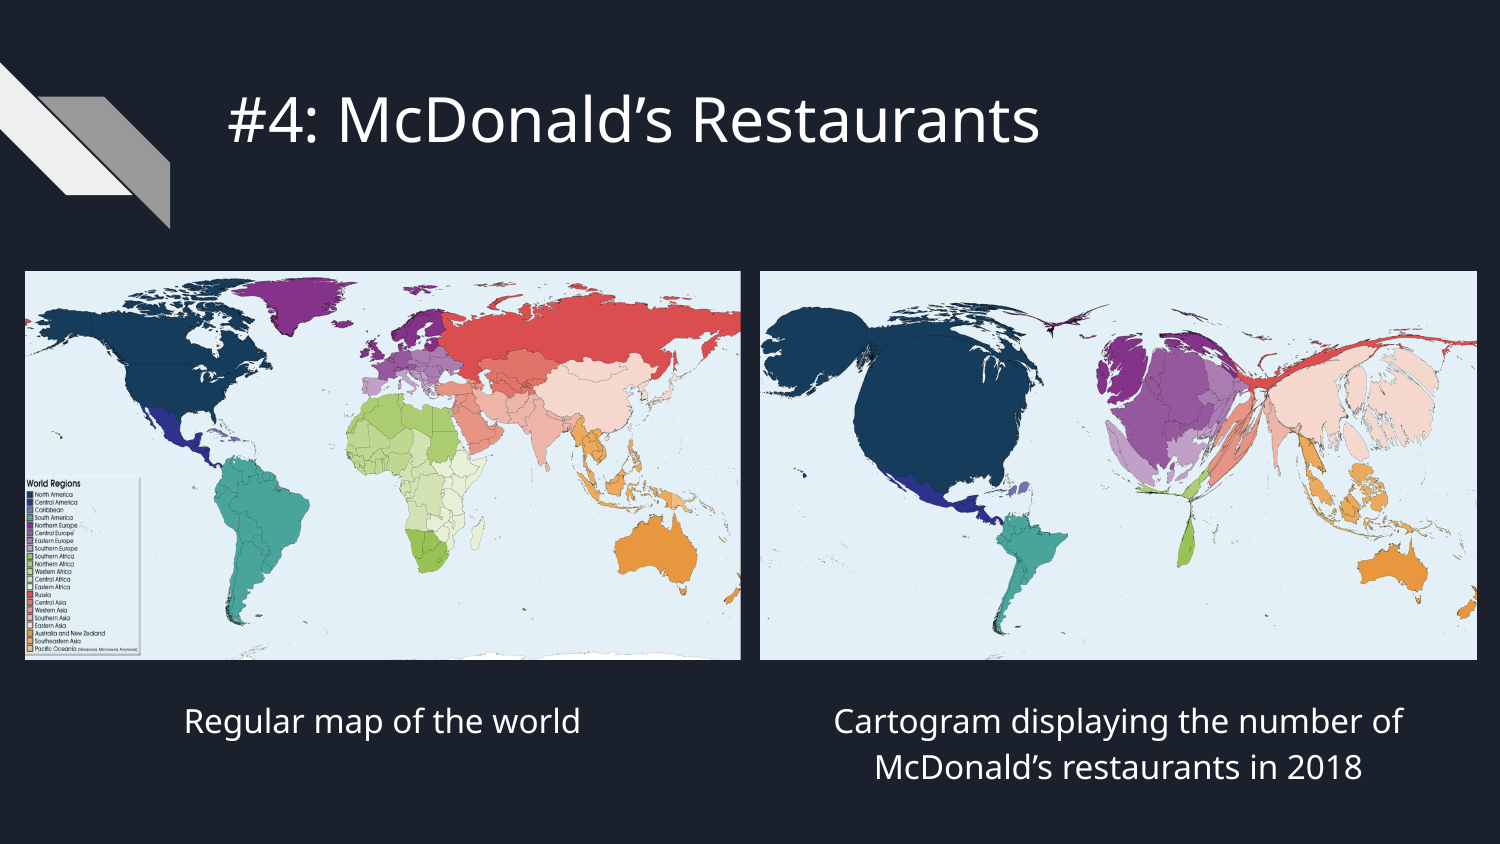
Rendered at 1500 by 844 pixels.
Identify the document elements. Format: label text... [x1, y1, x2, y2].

text_box Cartogram displaying the number of McDonald’s restaurants in 2018 [774, 668, 1463, 821]
picture [24, 271, 741, 660]
picture [760, 271, 1477, 660]
title #4: McDonald’s Restaurants [212, 64, 1368, 215]
list Regular map of the world [158, 672, 608, 762]
